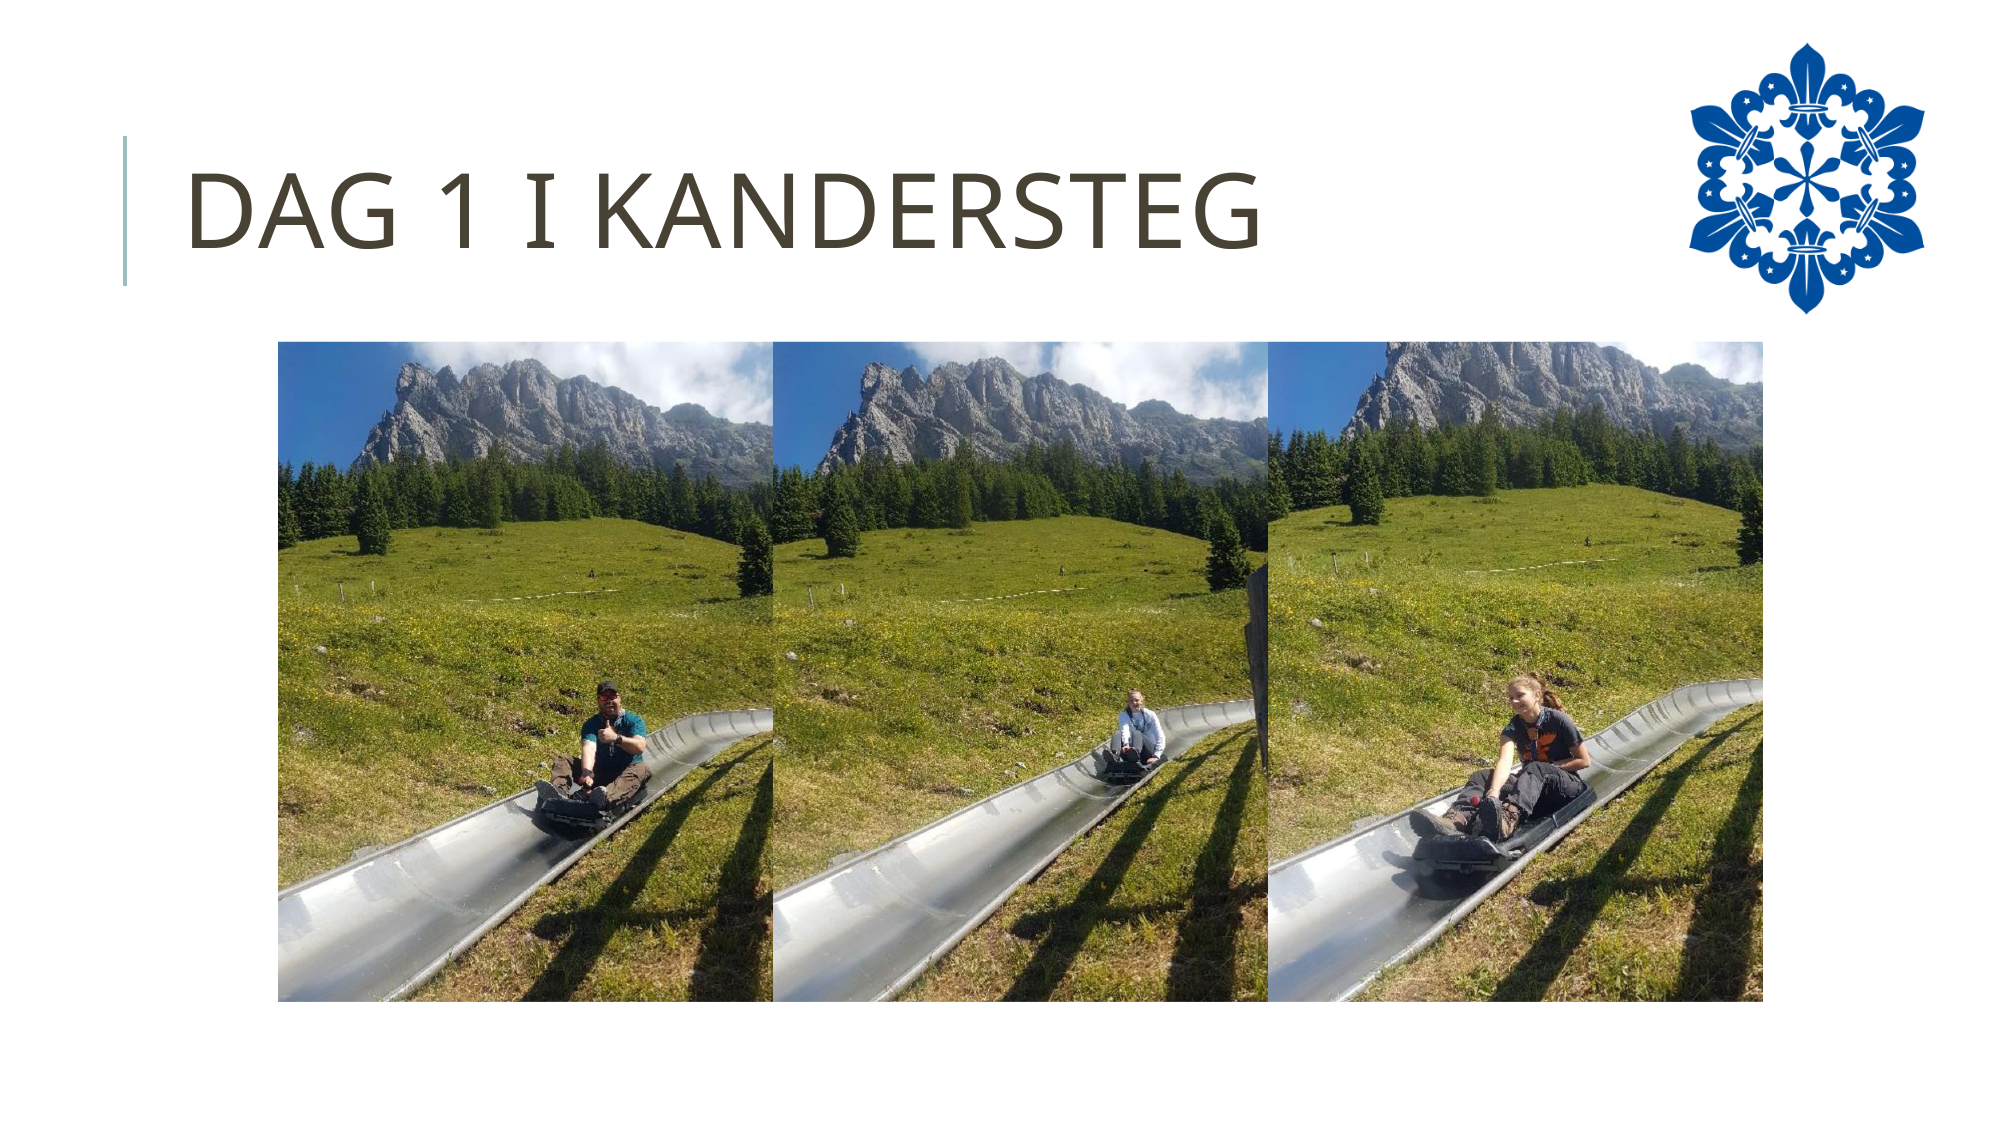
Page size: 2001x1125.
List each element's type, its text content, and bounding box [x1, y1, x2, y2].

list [860, 424, 1179, 920]
title Dag 1 i kandersteg [168, 96, 1763, 342]
picture [1672, 42, 1941, 315]
picture [194, 342, 1846, 1001]
